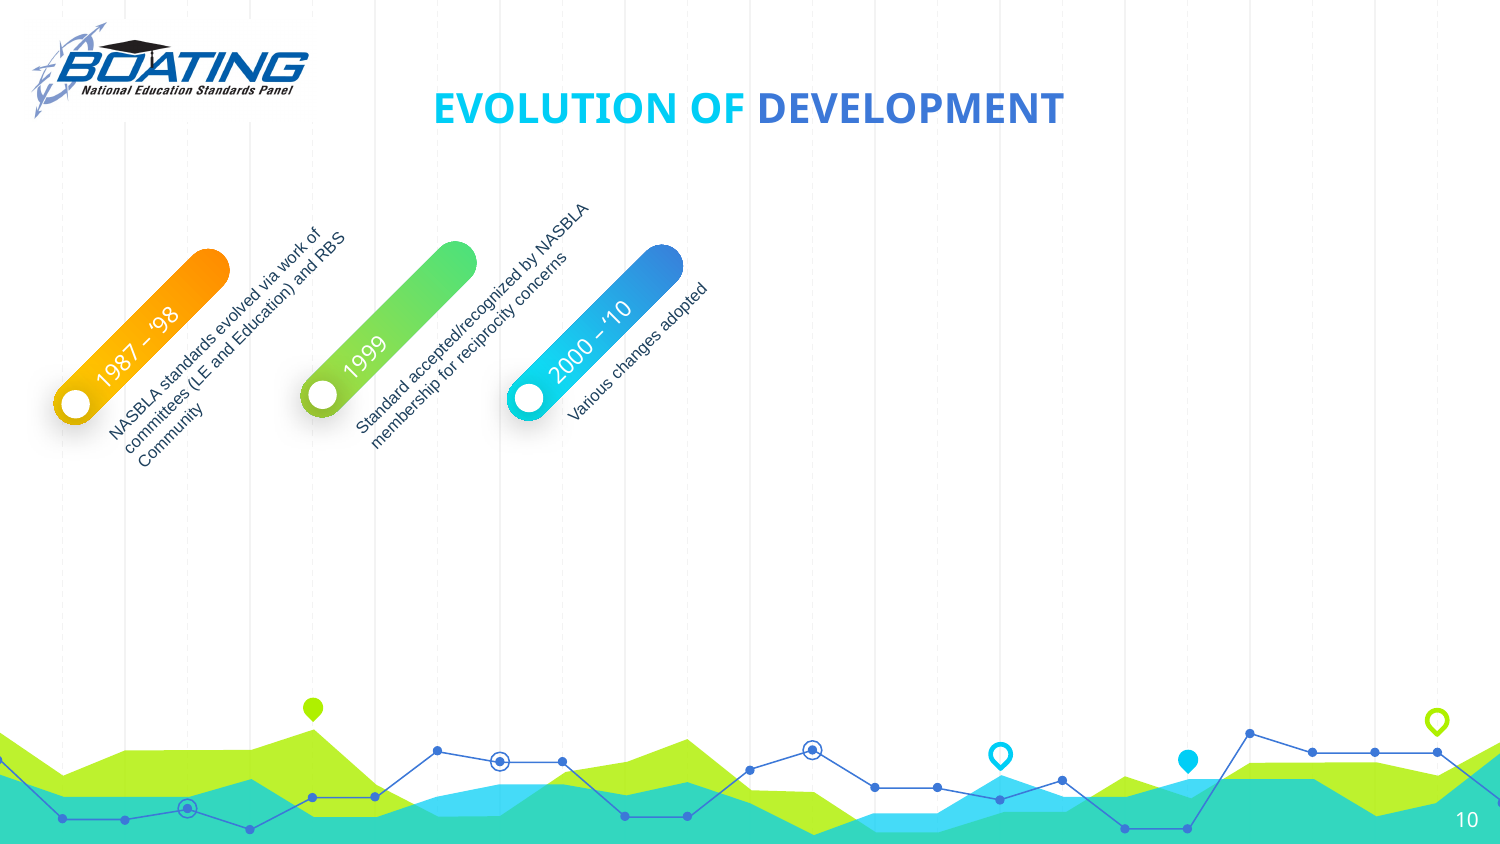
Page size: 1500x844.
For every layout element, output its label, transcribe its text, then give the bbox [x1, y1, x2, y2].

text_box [479, 271, 880, 413]
picture [24, 19, 317, 123]
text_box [25, 280, 442, 419]
slide_number 10 [1403, 791, 1494, 844]
title EVOLUTION OF DEVELOPMENT [174, 54, 1323, 147]
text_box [272, 290, 474, 410]
